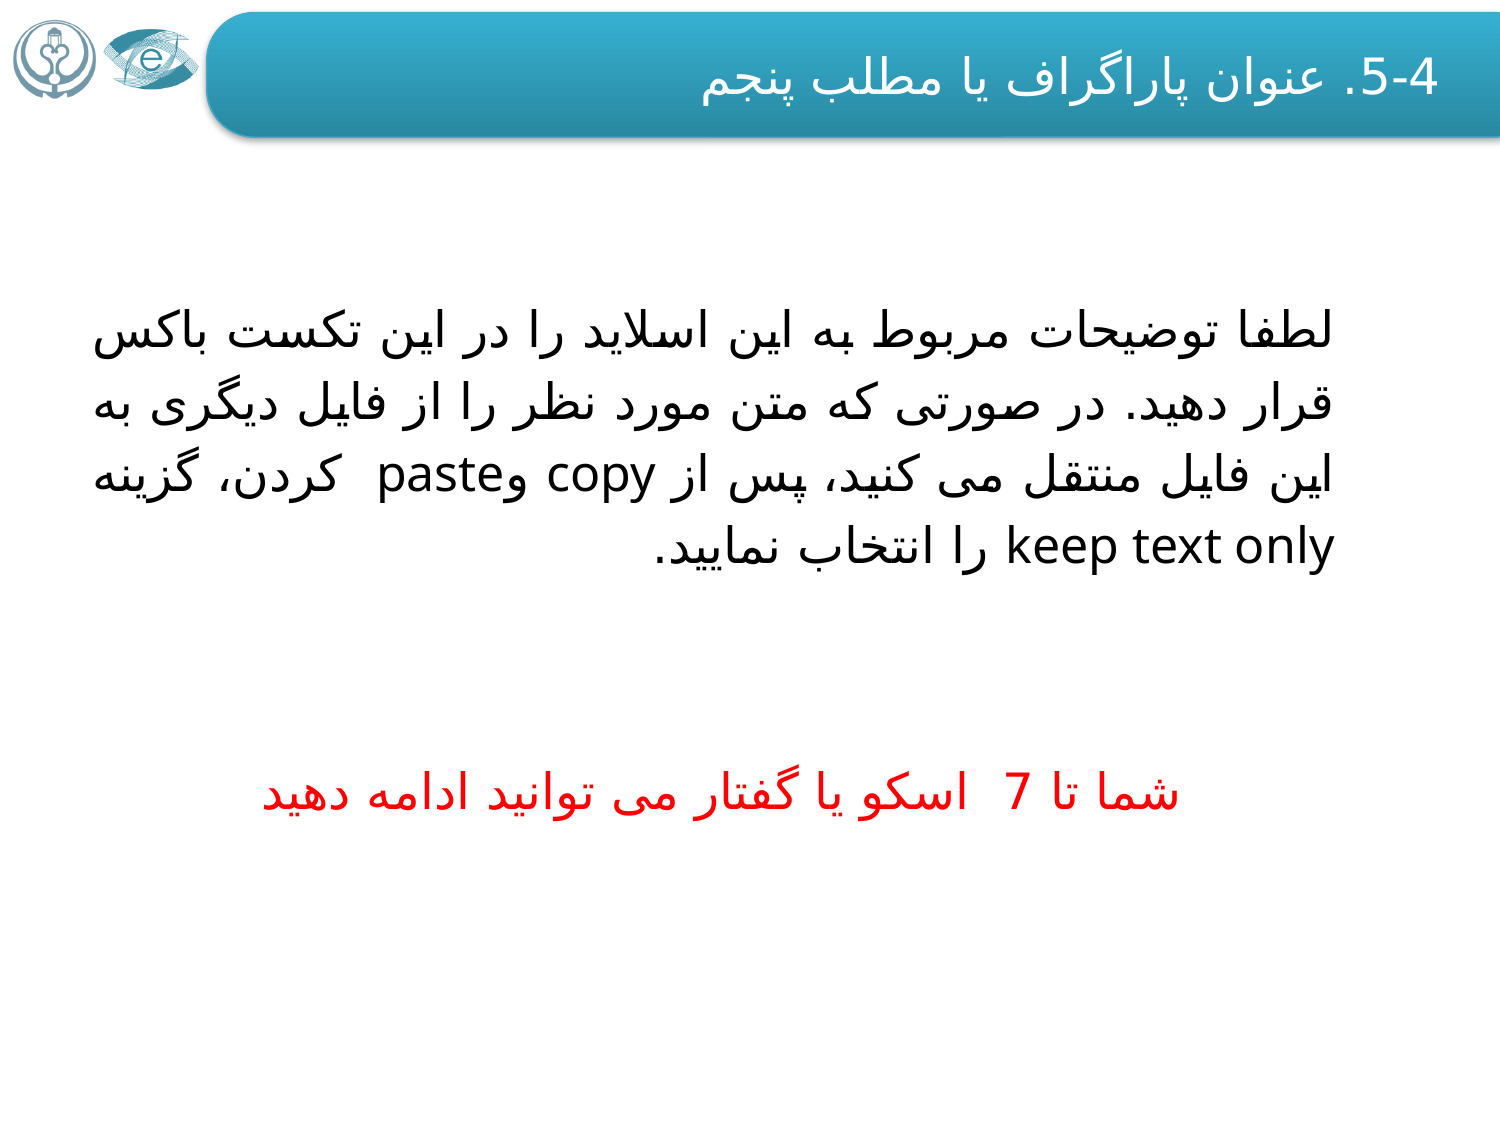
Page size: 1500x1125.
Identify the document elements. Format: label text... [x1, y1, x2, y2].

text_box 5-4. عنوان پاراگراف یا مطلب پنجم [357, 5, 1461, 144]
list لطفا توضیحات مربوط به این اسلاید را در این تکست باکس قرار دهید. در صورتی که متن مورد نظر را از فایل دیگری به این فایل منتقل می کنید، پس از copy وpaste کردن، گزینه keep text only را انتخاب نمایید. شما تا 7 اسکو یا گفتار می توانید ادامه دهید [76, 207, 1426, 852]
